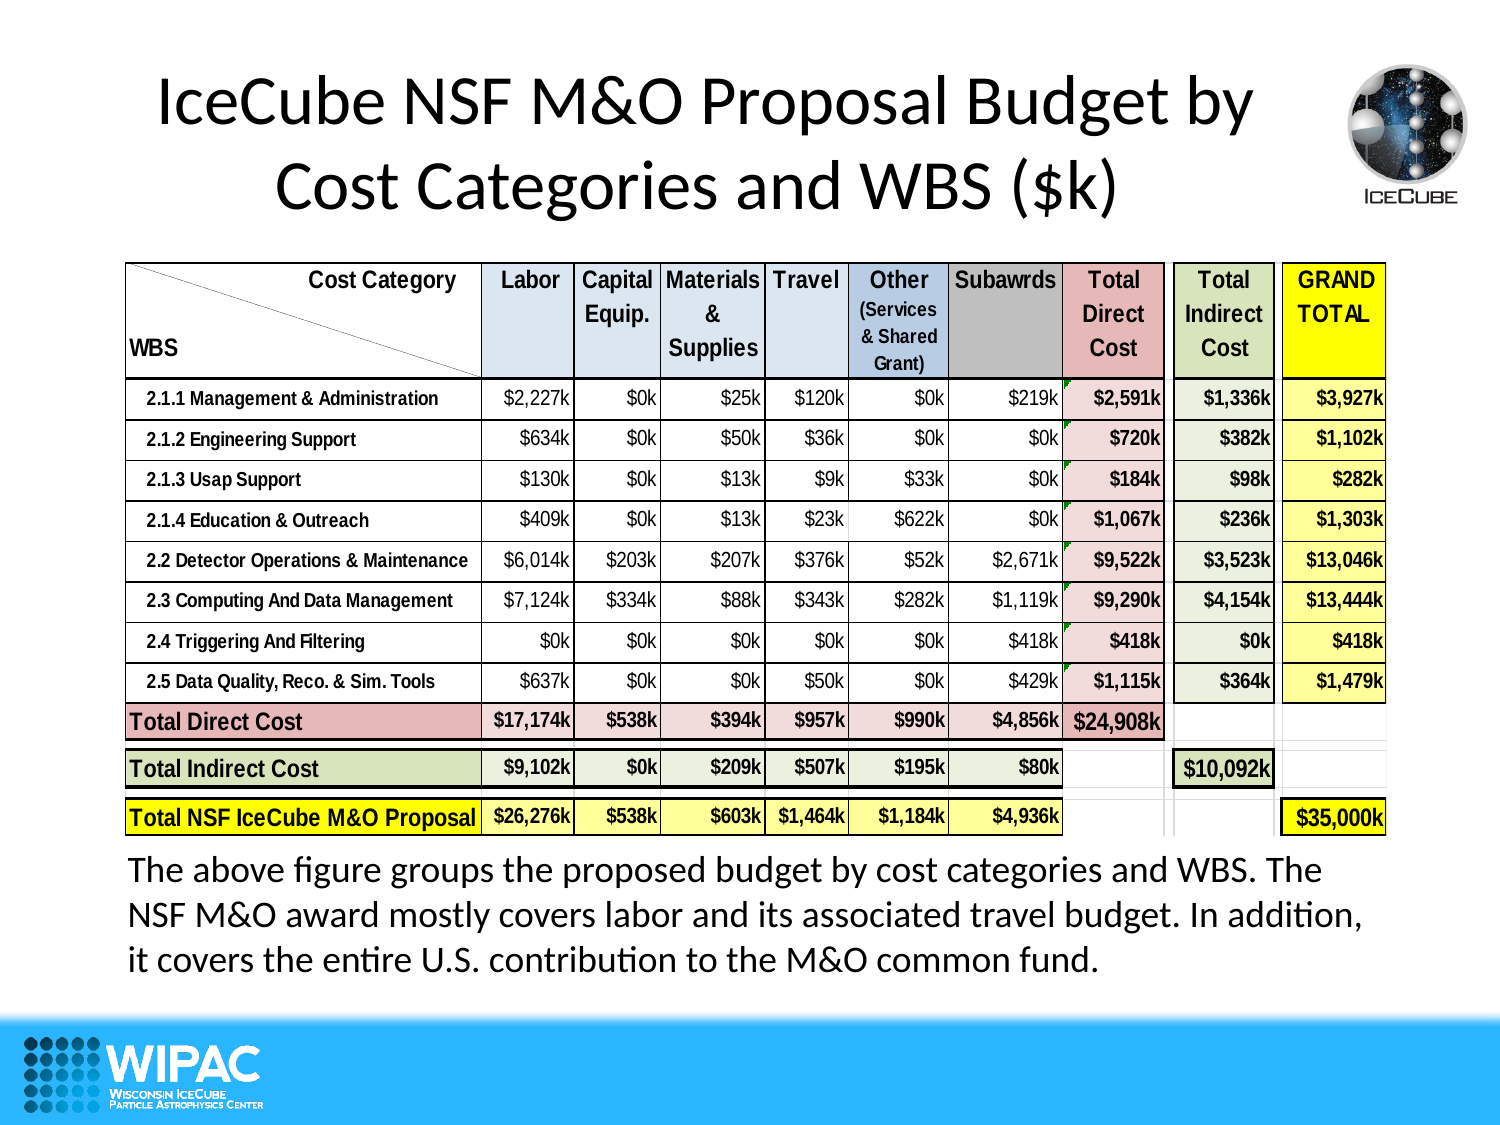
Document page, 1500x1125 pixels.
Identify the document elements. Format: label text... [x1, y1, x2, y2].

picture [124, 262, 1388, 838]
picture [24, 1037, 263, 1113]
picture [1338, 62, 1474, 206]
title IceCube NSF M&O Proposal Budget by Cost Categories and WBS ($k) [75, 45, 1338, 233]
list The above figure groups the proposed budget by cost categories and WBS. The NSF M&O award mostly covers labor and its associated travel budget. In addition, it covers the entire U.S. contribution to the M&O common fund. [112, 837, 1388, 1005]
